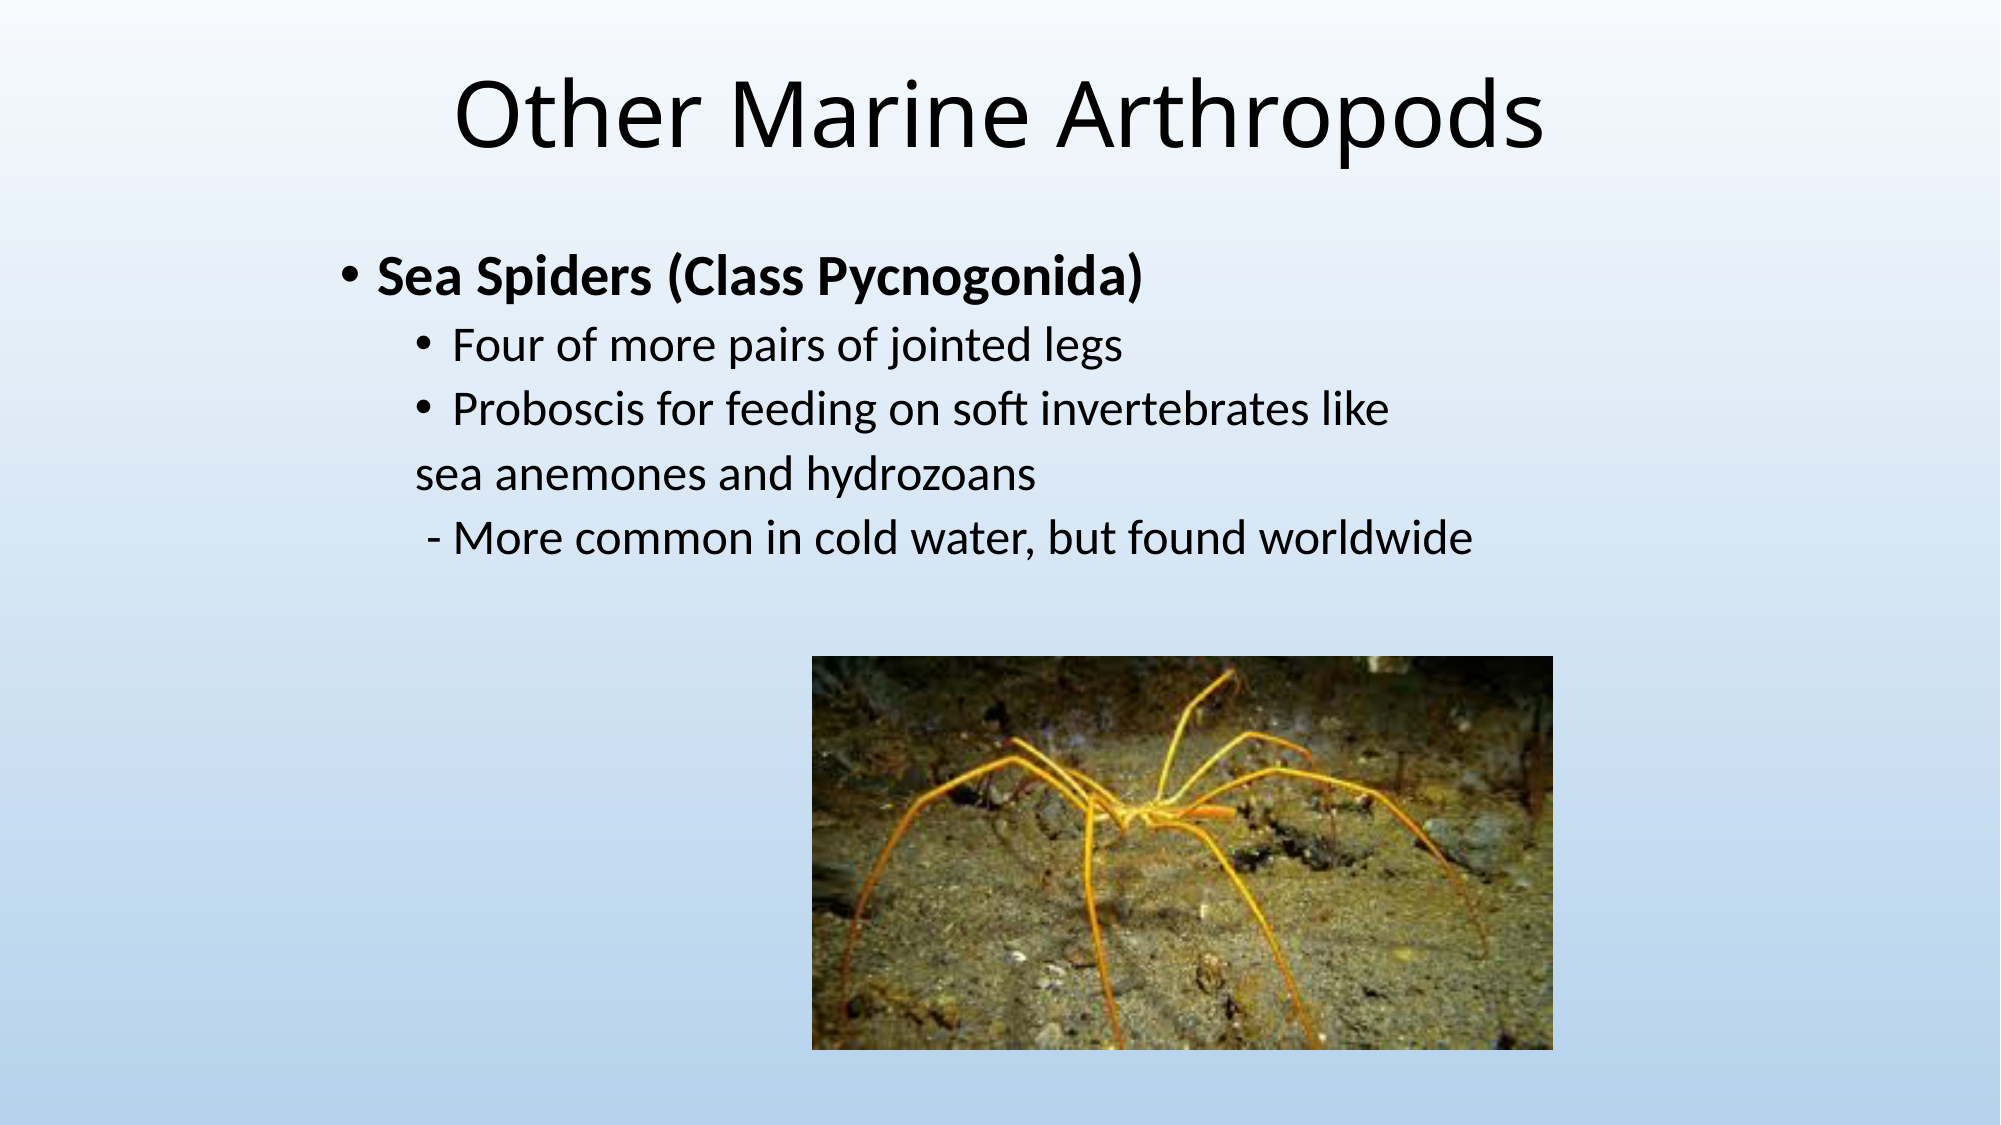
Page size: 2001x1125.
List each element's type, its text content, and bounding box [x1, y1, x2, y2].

title Other Marine Arthropods [324, 47, 1675, 188]
list Sea Spiders (Class Pycnogonida) Four of more pairs of jointed legs Proboscis for feeding on soft invertebrates like sea anemones and hydrozoans - More common in cold water, but found worldwide [324, 237, 1675, 1075]
picture [812, 656, 1553, 1050]
